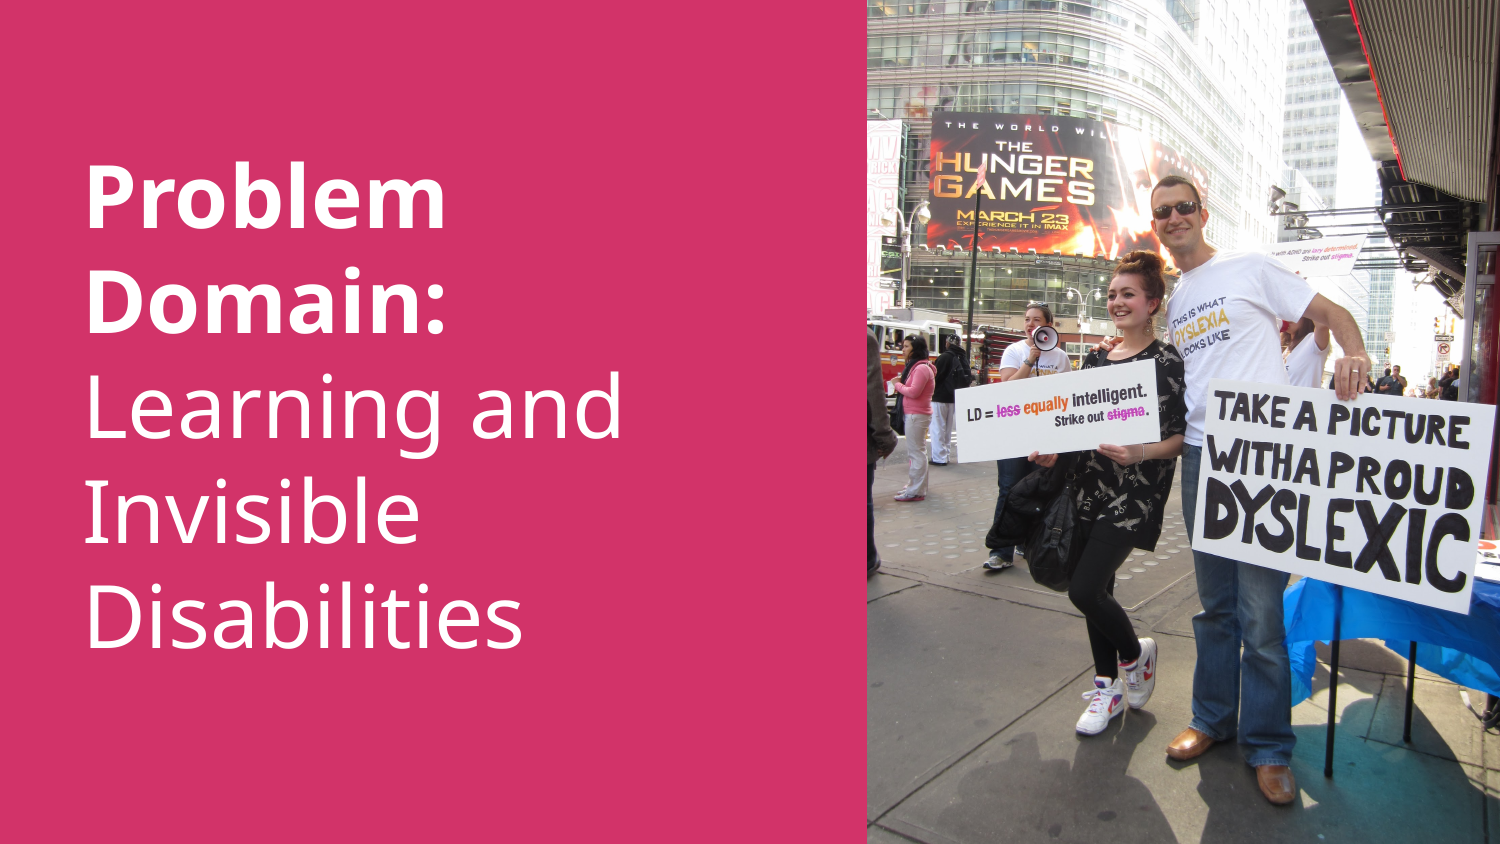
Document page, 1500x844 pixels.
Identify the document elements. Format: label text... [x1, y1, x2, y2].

title Problem Domain: Learning and Invisible Disabilities [67, 64, 784, 742]
picture [866, 0, 1500, 844]
